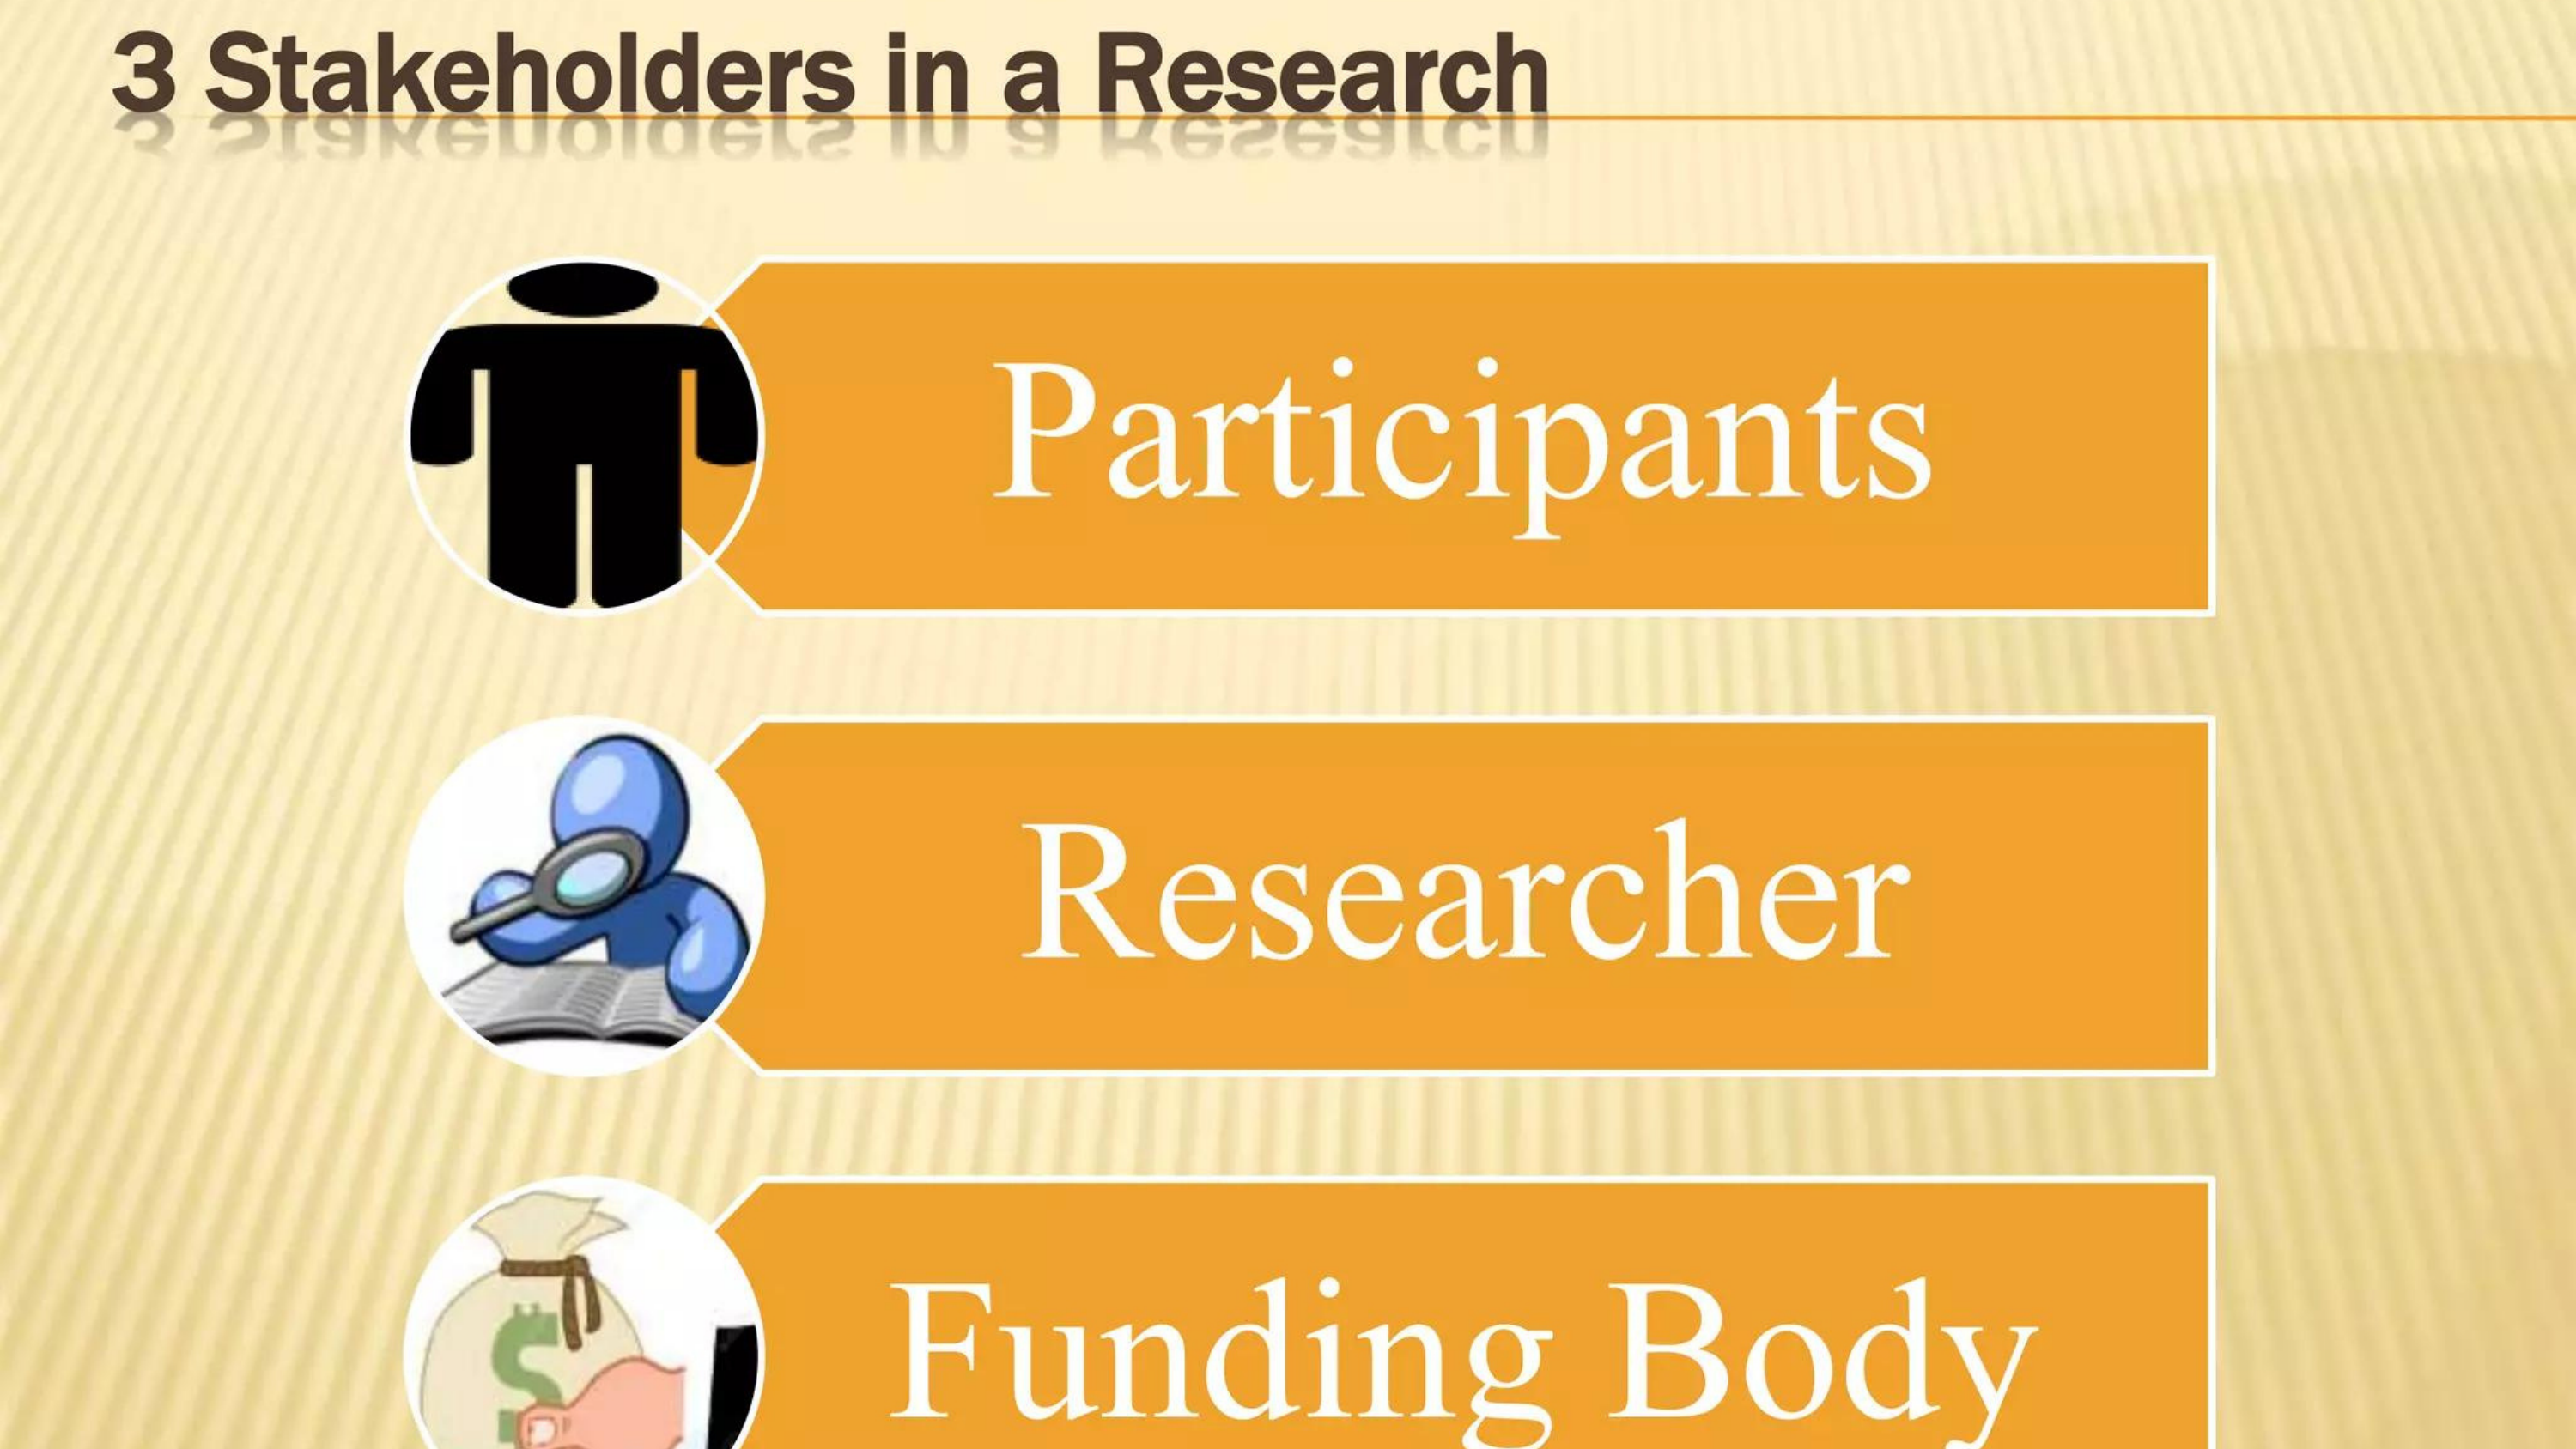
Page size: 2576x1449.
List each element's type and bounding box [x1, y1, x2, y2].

text_box [0, 0, 2576, 1449]
